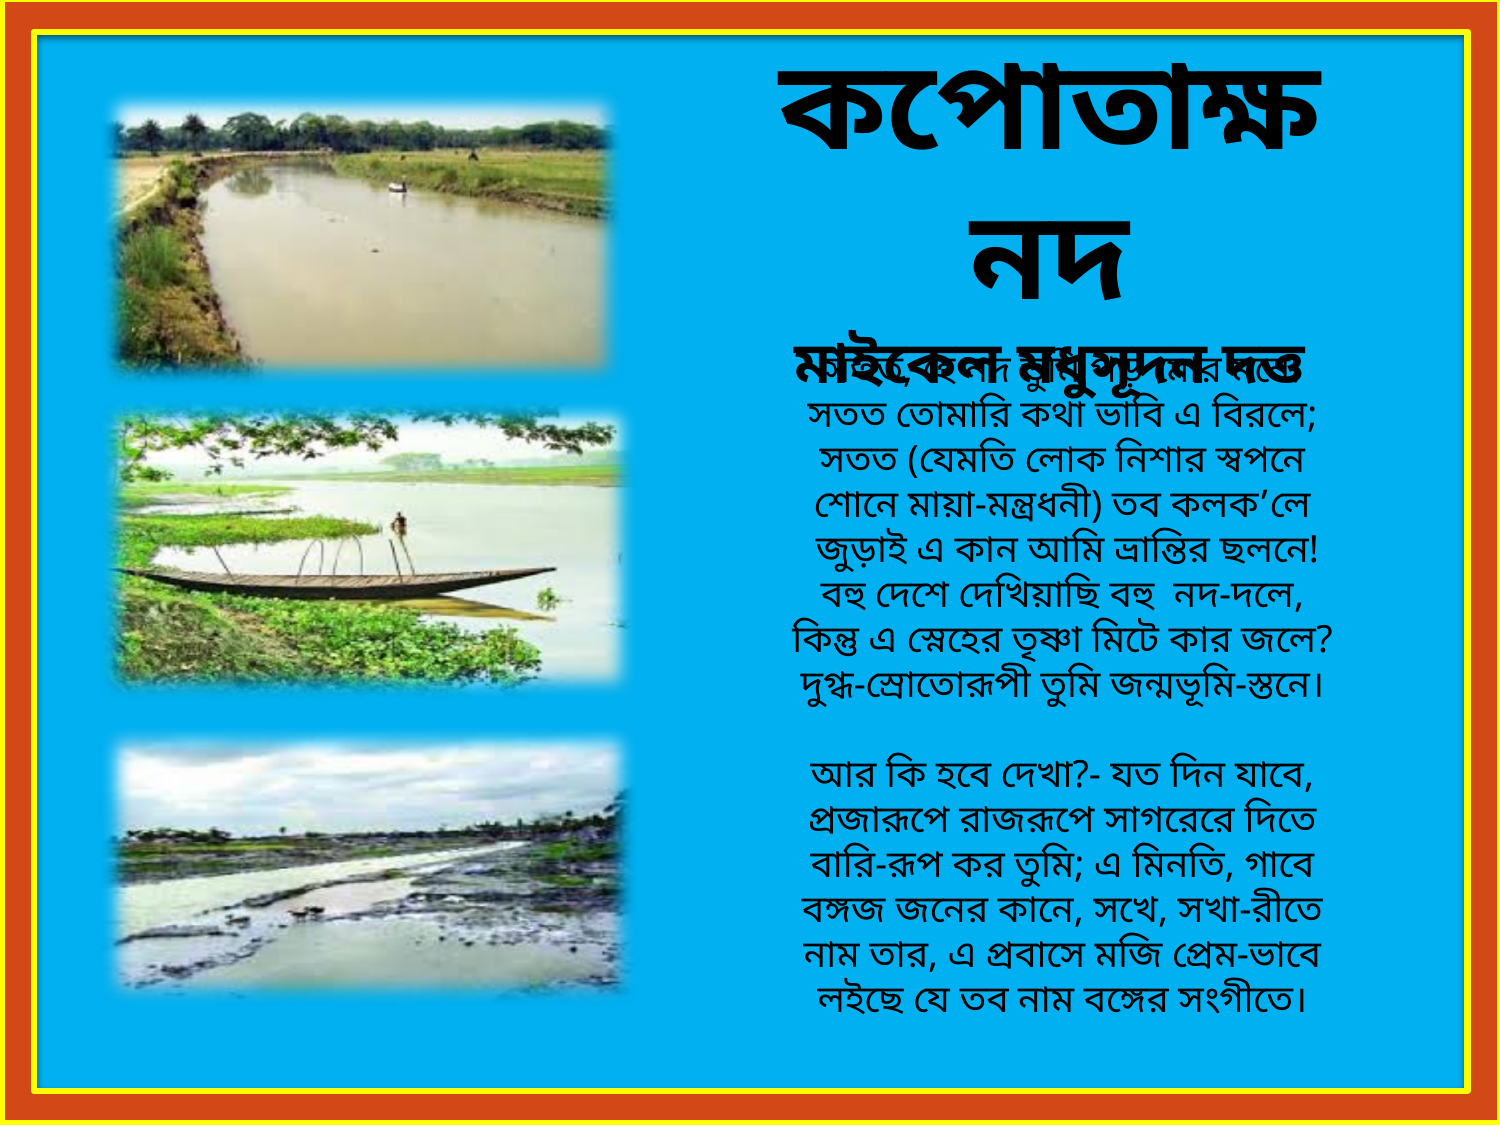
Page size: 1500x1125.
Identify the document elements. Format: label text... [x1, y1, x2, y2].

text_box [0, 0, 1500, 1125]
picture [107, 732, 630, 997]
picture [107, 95, 616, 379]
text_box কপোতাক্ষ নদ মাইকেল মধুসূদন দত্ত [687, 62, 1413, 337]
picture [108, 407, 630, 692]
text_box সতত, হে নদ তুমি পড় মোর মনে! সতত তোমারি কথা ভাবি এ বিরলে; সতত (যেমতি লোক নিশার স্বপনে শোনে মায়া-মন্ত্রধনী) তব কলক’লে জুড়াই এ কান আমি ভ্রান্তির ছলনে! বহু দেশে দেখিয়াছি বহু নদ-দলে, কিন্তু এ স্নেহের তৃষ্ণা মিটে কার জলে? দুগ্ধ-স্রোতোরূপী তুমি জন্মভূমি-স্তনে। আর কি হবে দেখা?- যত দিন যাবে, প্রজারূপে রাজরূপে সাগরেরে দিতে বারি-রূপ কর তুমি; এ মিনতি, গাবে বঙ্গজ জনের কানে, সখে, সখা-রীতে নাম তার, এ প্রবাসে মজি প্রেম-ভাবে লইছে যে তব নাম বঙ্গের সংগীতে। [687, 337, 1438, 1028]
